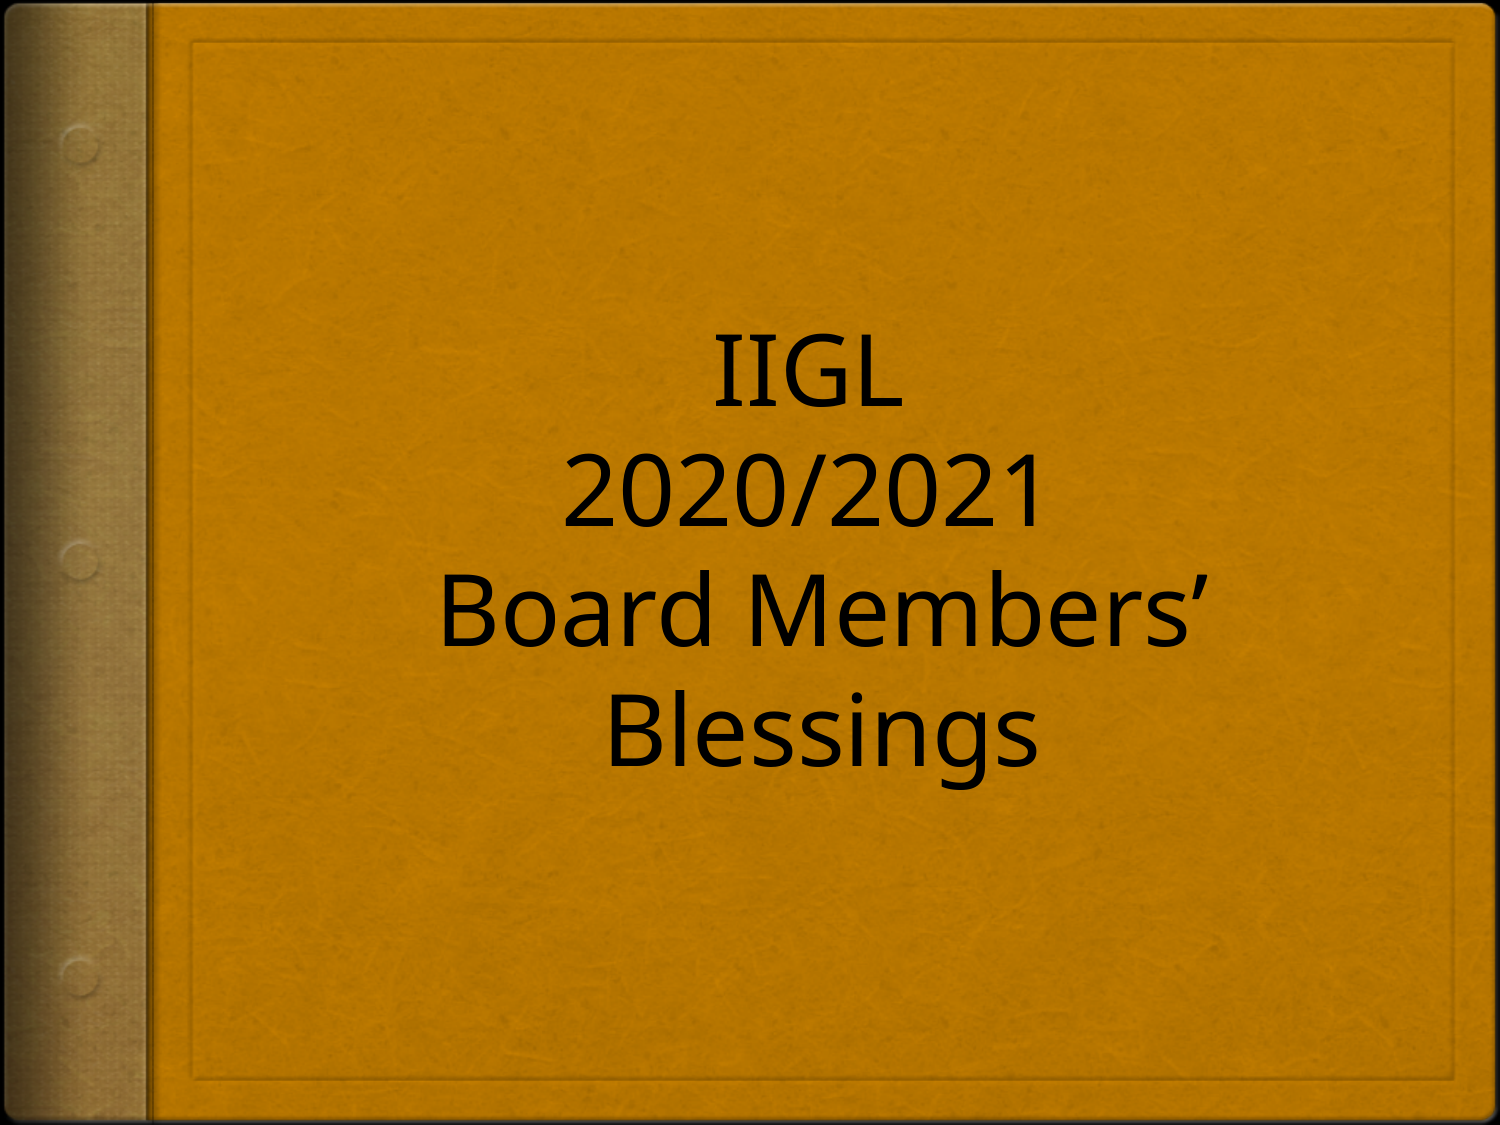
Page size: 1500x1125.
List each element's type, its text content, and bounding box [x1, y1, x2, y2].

picture [0, 0, 1500, 1125]
text_box IIGL 2020/2021 Board Members’ Blessings [193, 298, 1451, 794]
